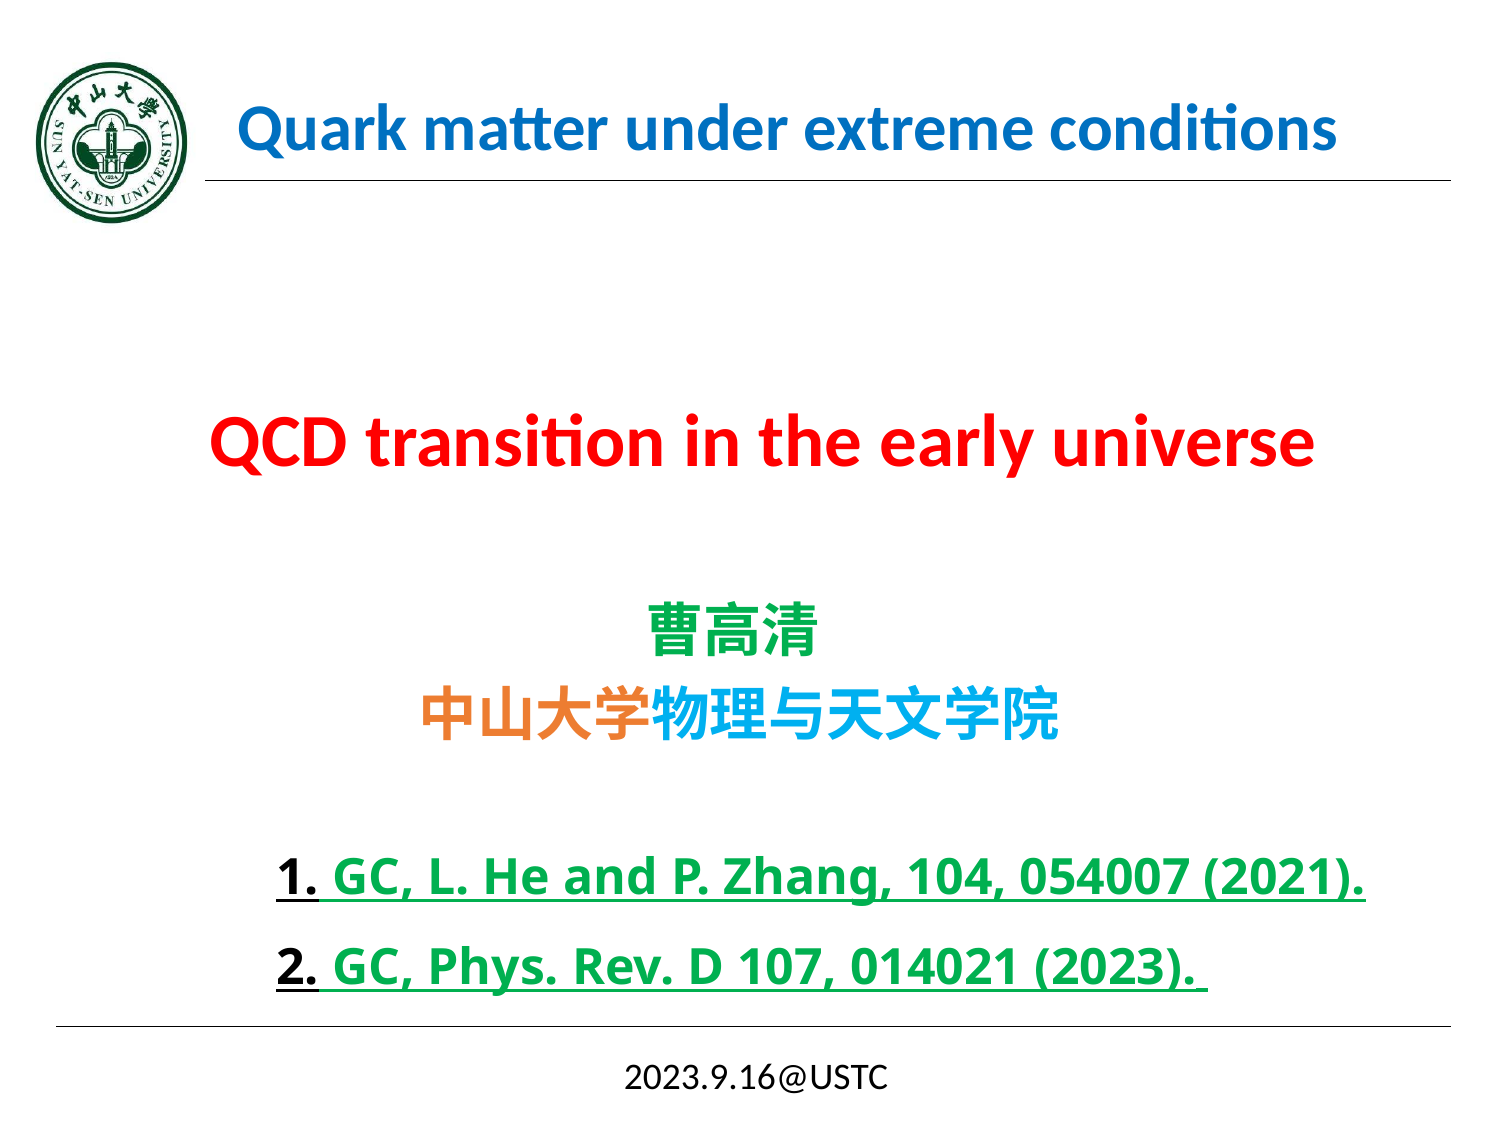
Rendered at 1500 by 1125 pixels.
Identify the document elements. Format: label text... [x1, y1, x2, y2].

text_box 1. GC, L. He and P. Zhang, 104, 054007 (2021). 2. GC, Phys. Rev. D 107, 014021 (2023). [261, 807, 1382, 1003]
picture [25, 52, 198, 240]
text_box Quark matter under extreme conditions [223, 76, 1355, 172]
text_box QCD transition in the early universe [145, 383, 1382, 489]
text_box 曹高清 中山大学物理与天文学院 [296, 594, 1182, 777]
text_box 2023.9.16@USTC [609, 1044, 903, 1105]
